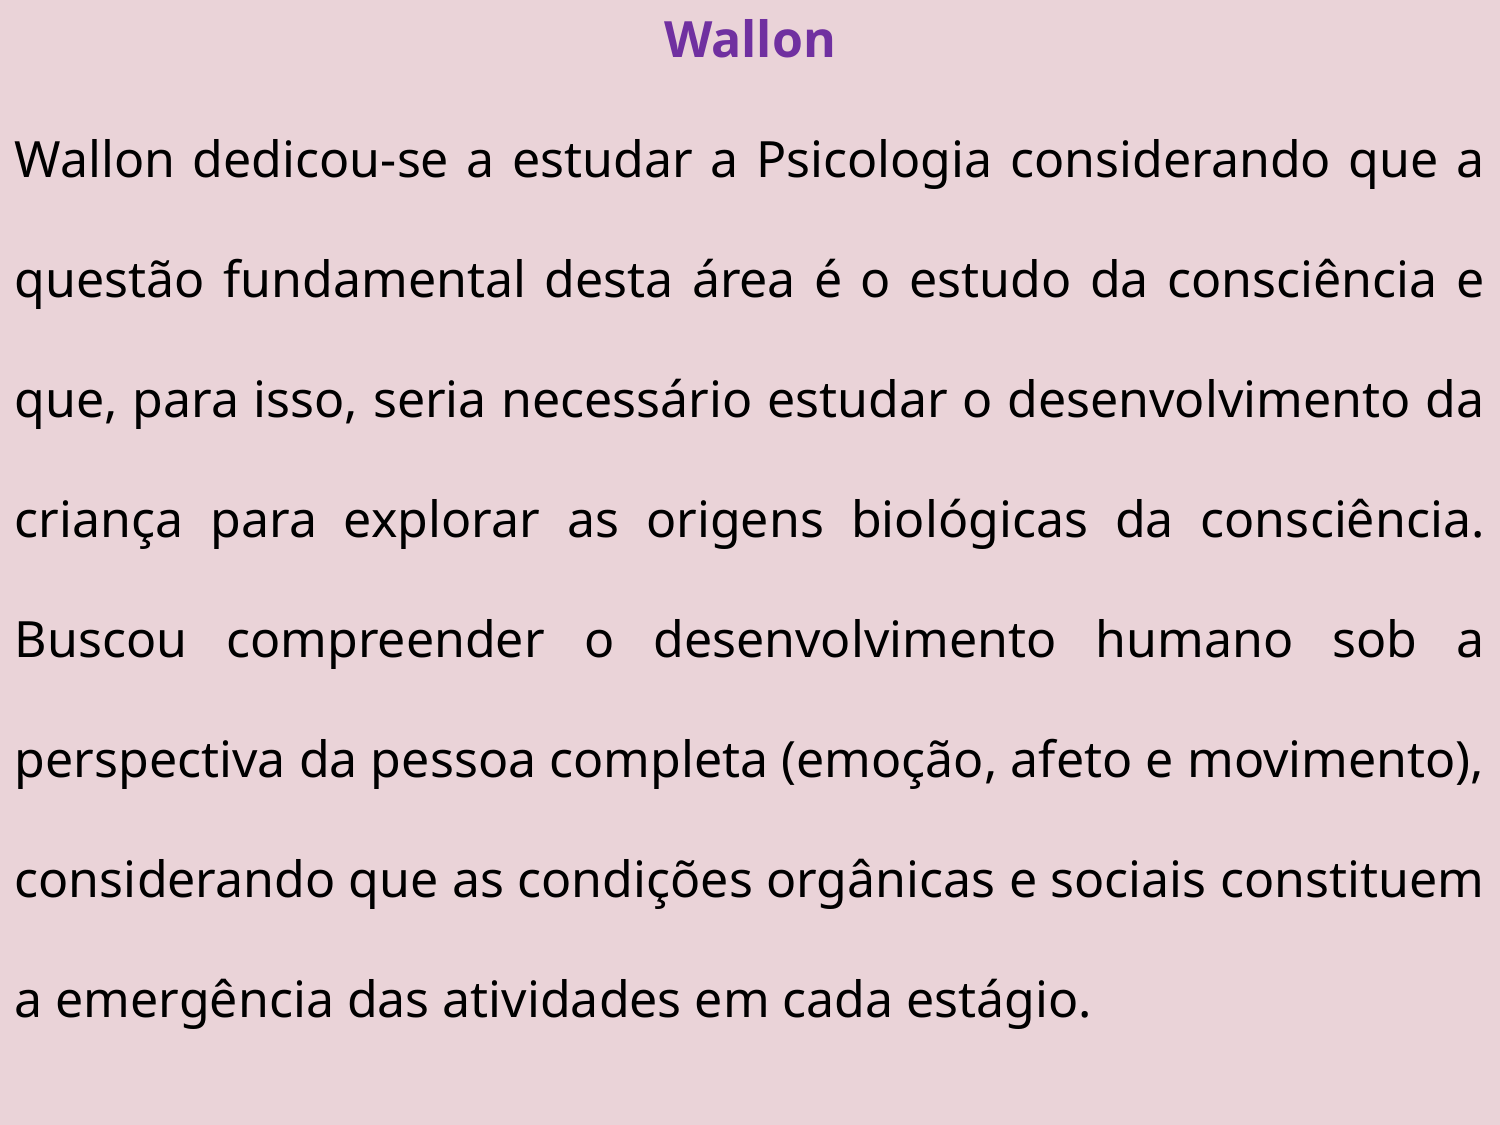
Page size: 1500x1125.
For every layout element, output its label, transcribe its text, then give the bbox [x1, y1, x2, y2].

text_box Wallon Wallon dedicou-se a estudar a Psicologia considerando que a questão fundamental desta área é o estudo da consciência e que, para isso, seria necessário estudar o desenvolvimento da criança para explorar as origens biológicas da consciência. Buscou compreender o desenvolvimento humano sob a perspectiva da pessoa completa (emoção, afeto e movimento), considerando que as condições orgânicas e sociais constituem a emergência das atividades em cada estágio. [0, 0, 1500, 1125]
